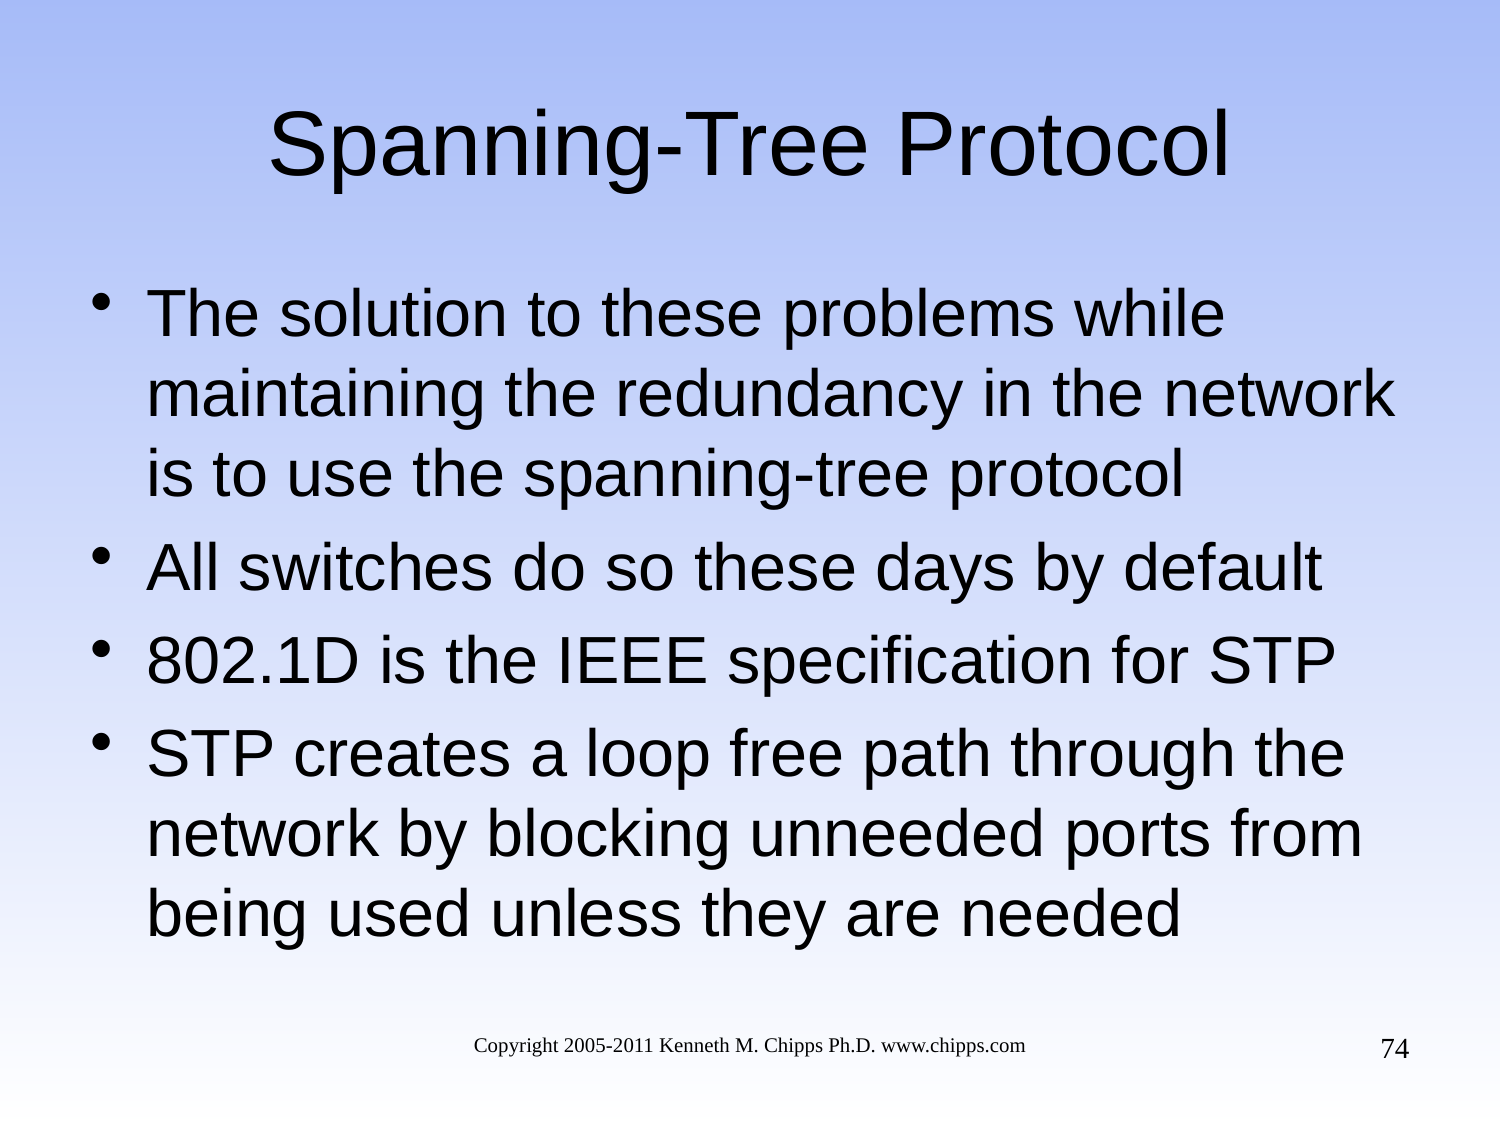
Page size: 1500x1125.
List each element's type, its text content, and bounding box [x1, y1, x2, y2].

footer Copyright 2005-2011 Kenneth M. Chipps Ph.D. www.chipps.com [449, 1024, 1051, 1103]
title Spanning-Tree Protocol [75, 45, 1425, 233]
slide_number 74 [1074, 1021, 1426, 1101]
list The solution to these problems while maintaining the redundancy in the network is to use the spanning-tree protocol All switches do so these days by default 802.1D is the IEEE specification for STP STP creates a loop free path through the network by blocking unneeded ports from being used unless they are needed [75, 262, 1425, 1005]
